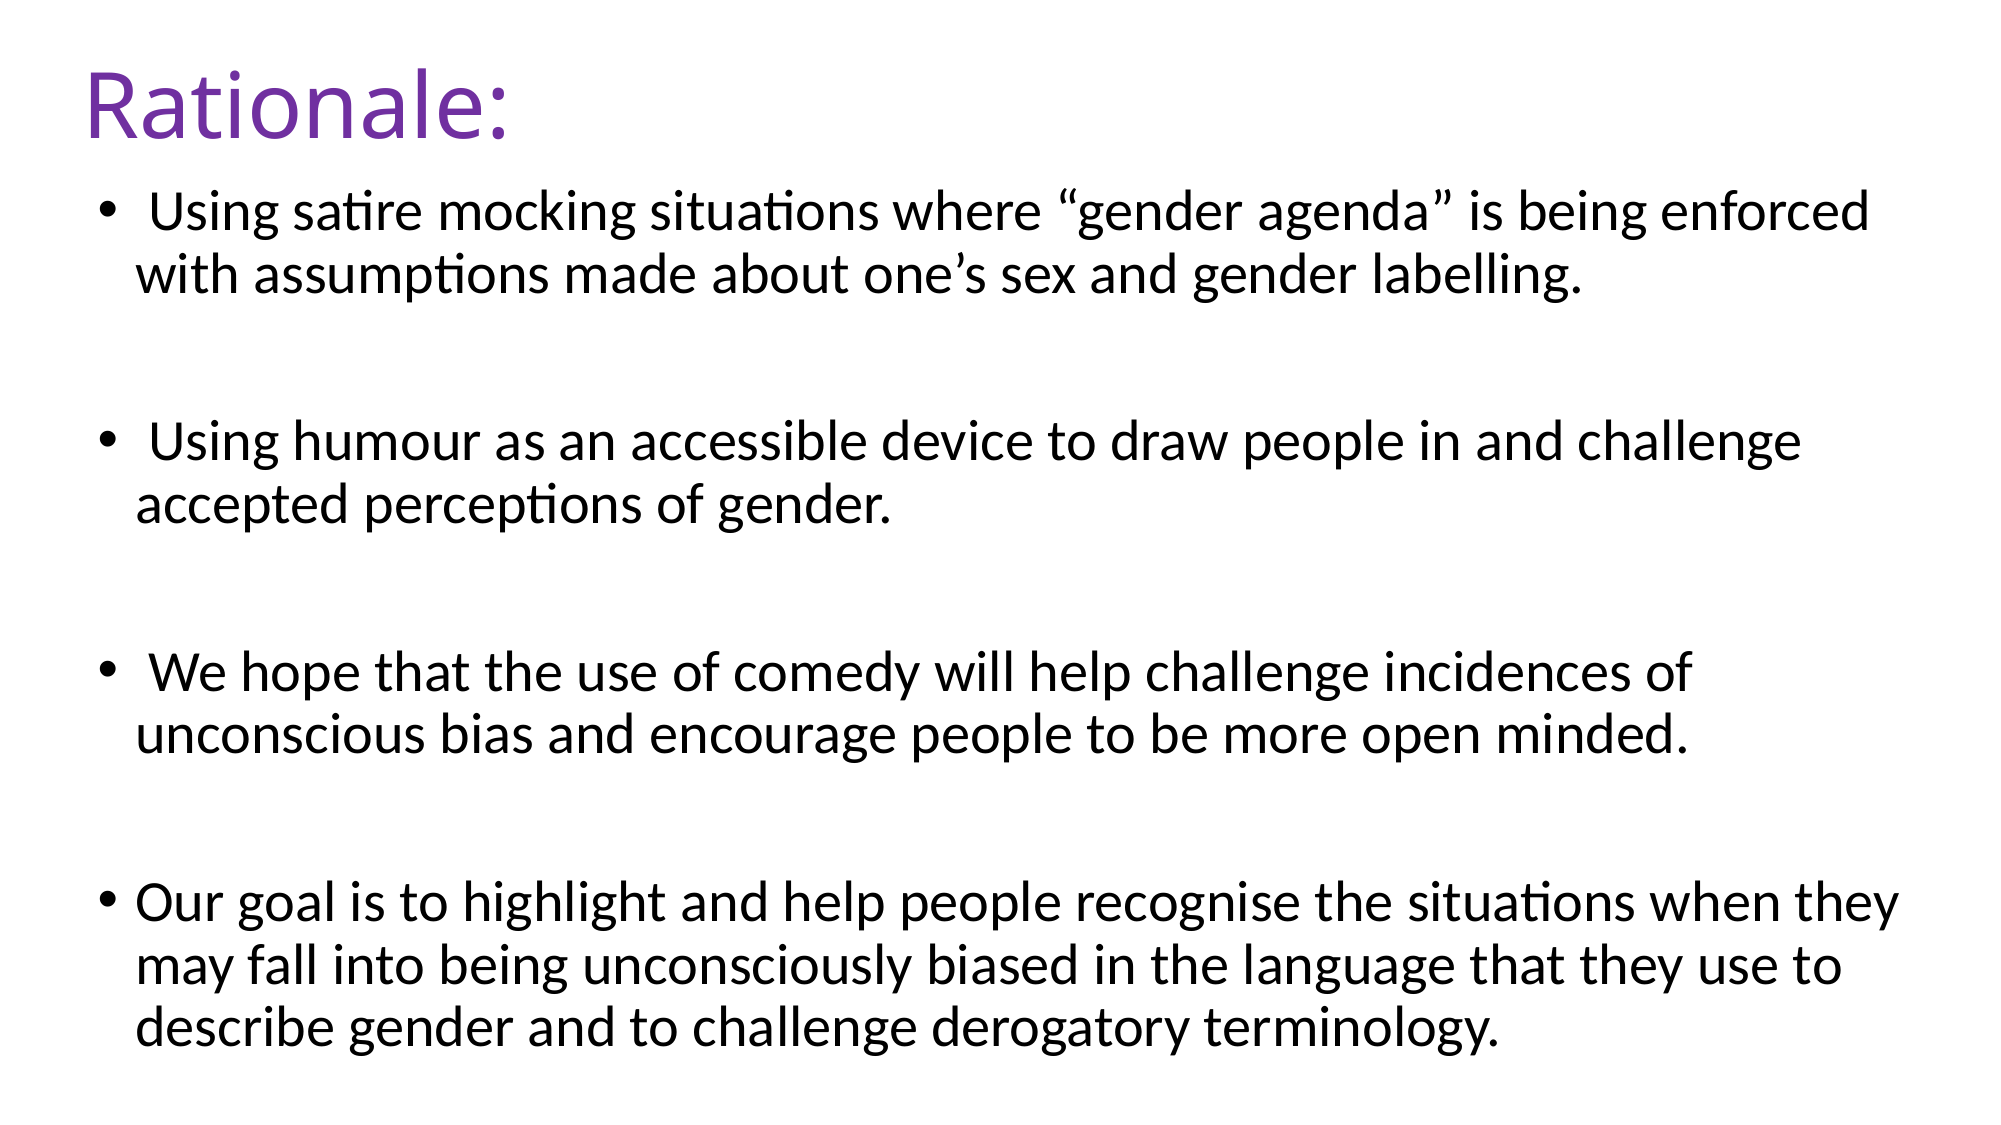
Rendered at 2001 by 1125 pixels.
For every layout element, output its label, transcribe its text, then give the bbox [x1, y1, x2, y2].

title Rationale: [67, 0, 1793, 218]
list Using satire mocking situations where “gender agenda” is being enforced with assumptions made about one’s sex and gender labelling. Using humour as an accessible device to draw people in and challenge accepted perceptions of gender. We hope that the use of comedy will help challenge incidences of unconscious bias and encourage people to be more open minded. Our goal is to highlight and help people recognise the situations when they may fall into being unconsciously biased in the language that they use to describe gender and to challenge derogatory terminology. [82, 172, 2000, 1072]
